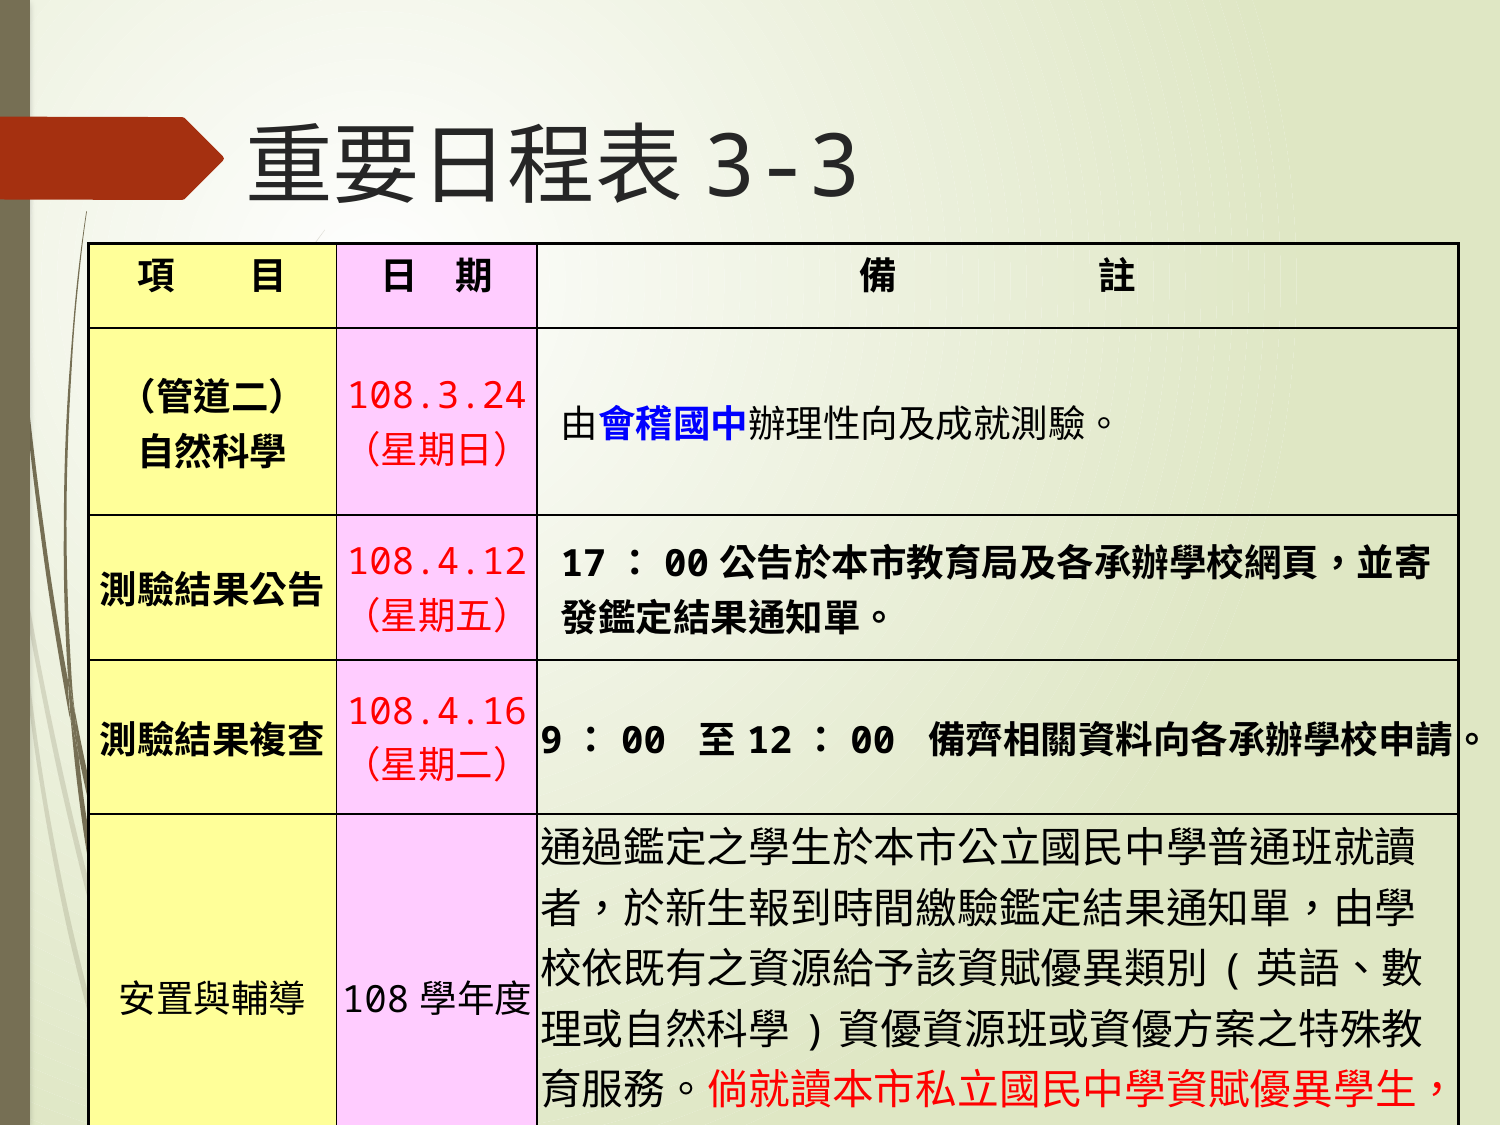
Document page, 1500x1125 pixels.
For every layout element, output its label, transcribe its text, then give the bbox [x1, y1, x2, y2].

table_header 備 註 [538, 245, 1457, 327]
table_cell 安置與輔導 [90, 815, 336, 1125]
table_cell 測驗結果公告 [90, 516, 336, 659]
title 重要日程表3-3 [230, 101, 1500, 206]
table_cell 由會稽國中辦理性向及成就測驗。 [538, 329, 1457, 514]
table_cell 通過鑑定之學生於本市公立國民中學普通班就讀者，於新生報到時間繳驗鑑定結果通知單，由學校依既有之資源給予該資賦優異類別(英語、數理或自然科學)資優資源班或資優方案之特殊教育服務。倘就讀本市私立國民中學資賦優異學生，本府僅核發鑑定結果通知單。 [538, 815, 1457, 1125]
table_cell 測驗結果複查 [90, 661, 336, 813]
table_cell 108.4.12 （星期五） [337, 516, 536, 659]
table_cell 108.4.16 （星期二） [337, 661, 536, 813]
table_header 項 目 [90, 245, 336, 327]
table_cell 108學年度 [337, 815, 536, 1125]
table_header 日 期 [337, 245, 536, 327]
table_cell 108.3.24 （星期日） [337, 329, 536, 514]
table_cell 9：00 至12：00 備齊相關資料向各承辦學校申請。 [538, 661, 1457, 813]
table_cell （管道二） 自然科學 [90, 329, 336, 514]
table_cell 17：00公告於本市教育局及各承辦學校網頁，並寄發鑑定結果通知單。 [538, 516, 1457, 659]
